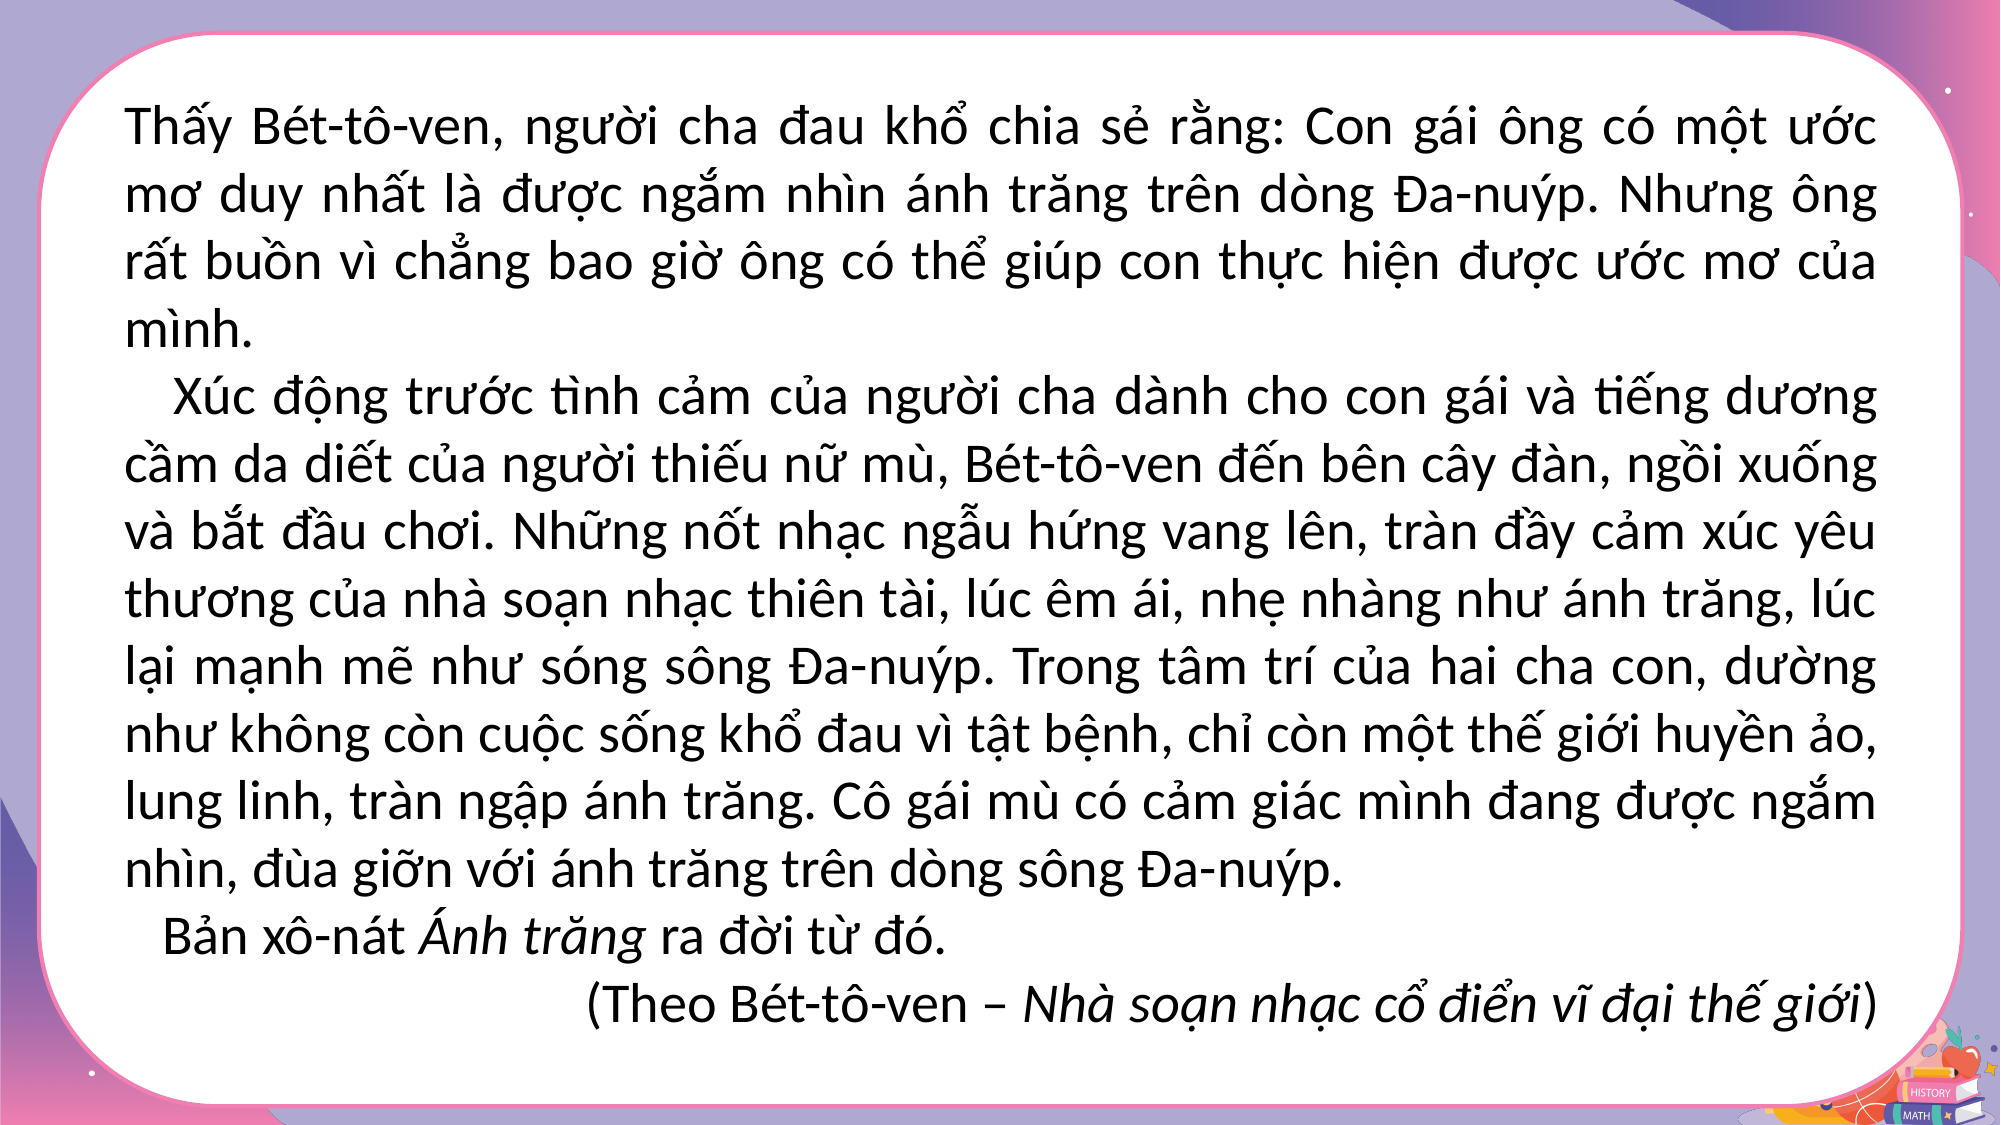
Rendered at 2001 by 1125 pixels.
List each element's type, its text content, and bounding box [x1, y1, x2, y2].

text_box [36, 30, 1965, 1109]
text_box Thấy Bét-tô-ven, người cha đau khổ chia sẻ rằng: Con gái ông có một ước mơ duy nhất là được ngắm nhìn ánh trăng trên dòng Đa-nuýp. Nhưng ông rất buồn vì chẳng bao giờ ông có thể giúp con thực hiện được ước mơ của mình. Xúc động trước tình cảm của người cha dành cho con gái và tiếng dương cầm da diết của người thiếu nữ mù, Bét-tô-ven đến bên cây đàn, ngồi xuống và bắt đầu chơi. Những nốt nhạc ngẫu hứng vang lên, tràn đầy cảm xúc yêu thương của nhà soạn nhạc thiên tài, lúc êm ái, nhẹ nhàng như ánh trăng, lúc lại mạnh mẽ như sóng sông Đa-nuýp. Trong tâm trí của hai cha con, dường như không còn cuộc sống khổ đau vì tật bệnh, chỉ còn một thế giới huyền ảo, lung linh, tràn ngập ánh trăng. Cô gái mù có cảm giác mình đang được ngắm nhìn, đùa giỡn với ánh trăng trên dòng sông Đa-nuýp. Bản xô-nát Ánh trăng ra đời từ đó. (Theo Bét-tô-ven – Nhà soạn nhạc cổ điển vĩ đại thế giới) [109, 81, 1894, 1041]
picture [1716, 923, 2001, 1125]
picture [1, 716, 362, 1125]
picture [1591, 0, 2000, 362]
